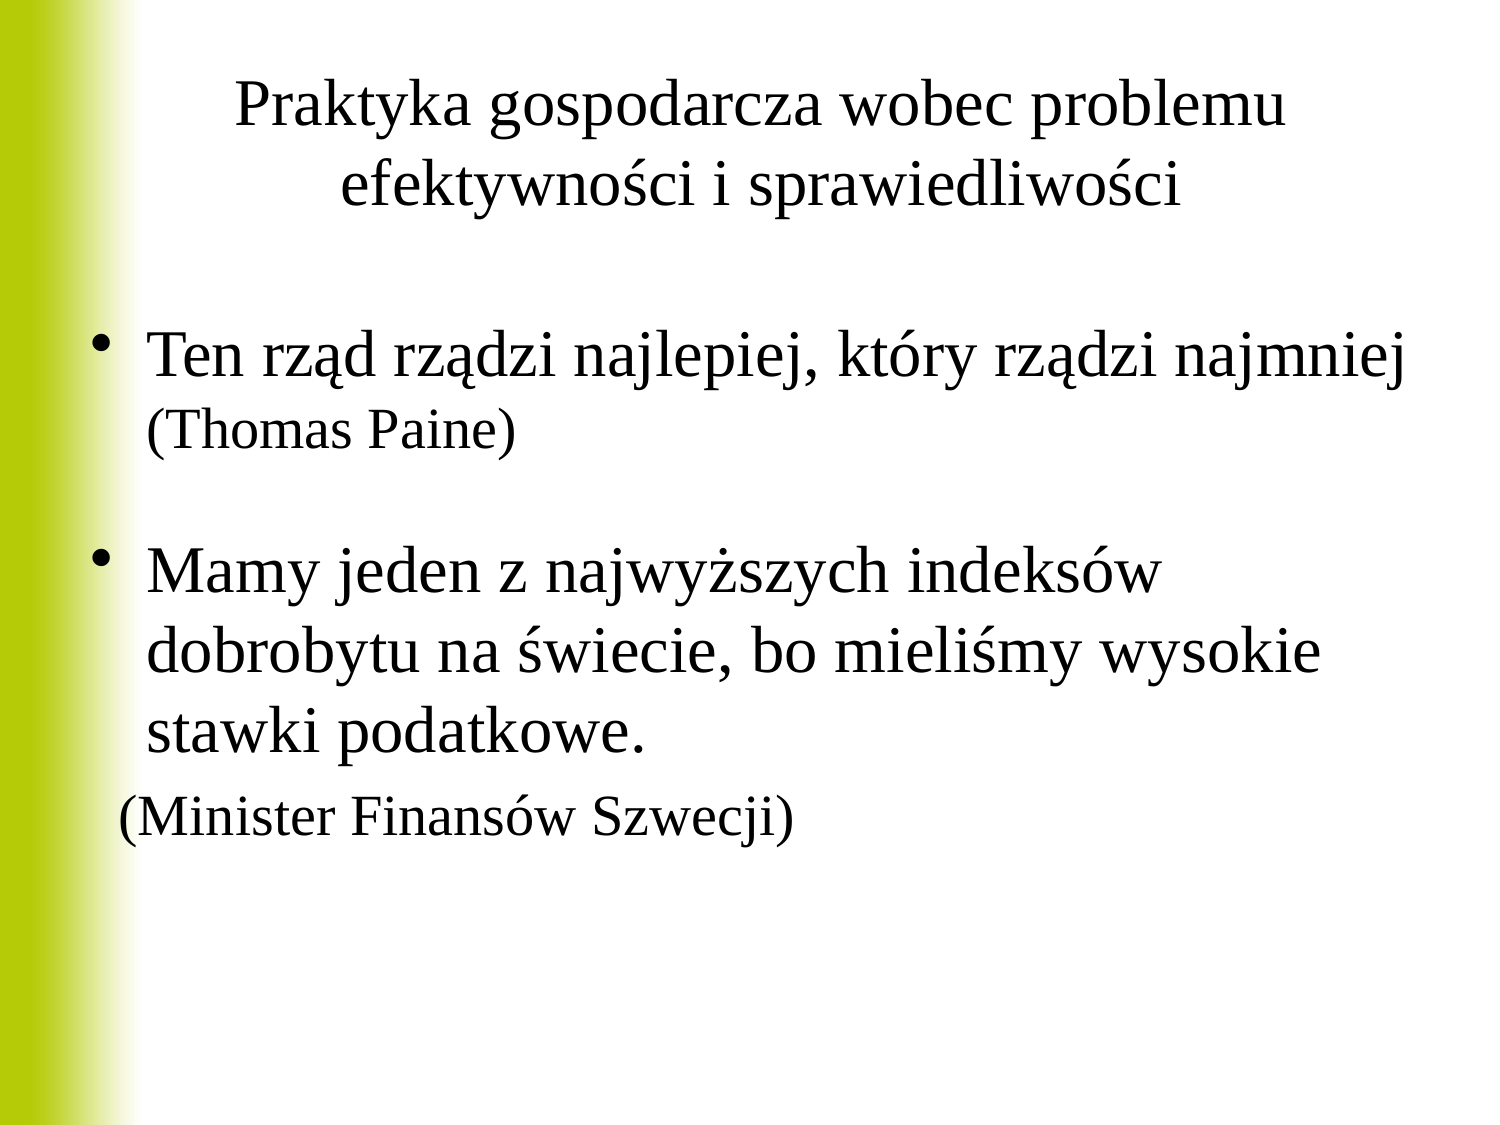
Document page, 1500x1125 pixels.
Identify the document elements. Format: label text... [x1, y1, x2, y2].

picture [0, 0, 184, 1125]
list Ten rząd rządzi najlepiej, który rządzi najmniej (Thomas Paine) Mamy jeden z najwyższych indeksów dobrobytu na świecie, bo mieliśmy wysokie stawki podatkowe. (Minister Finansów Szwecji) [75, 302, 1471, 1005]
title Praktyka gospodarcza wobec problemu efektywności i sprawiedliwości [41, 45, 1483, 233]
